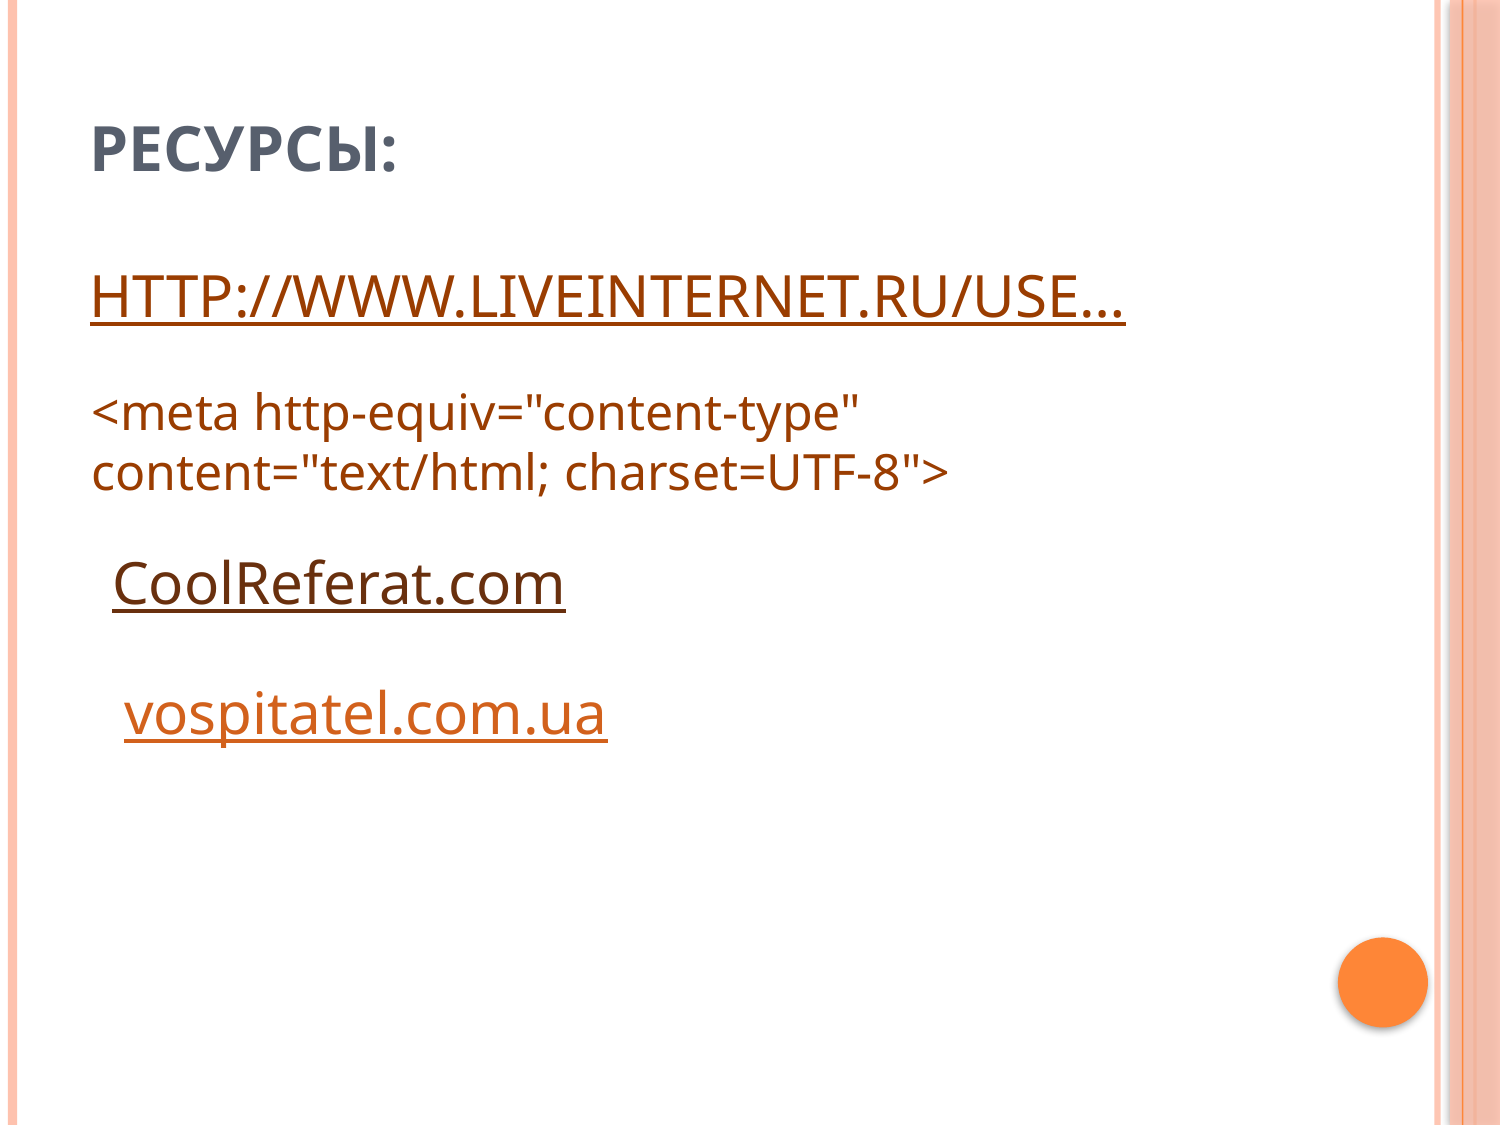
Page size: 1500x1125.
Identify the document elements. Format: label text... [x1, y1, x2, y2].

text_box CoolReferat.com [97, 538, 581, 633]
text_box vospitatel.com.ua [109, 668, 623, 763]
title Ресурсы: http://www.liveinternet.ru/use… [75, 45, 1300, 421]
text_box <meta http-equiv="content-type" content="text/html; charset=UTF-8"> [76, 373, 1090, 509]
